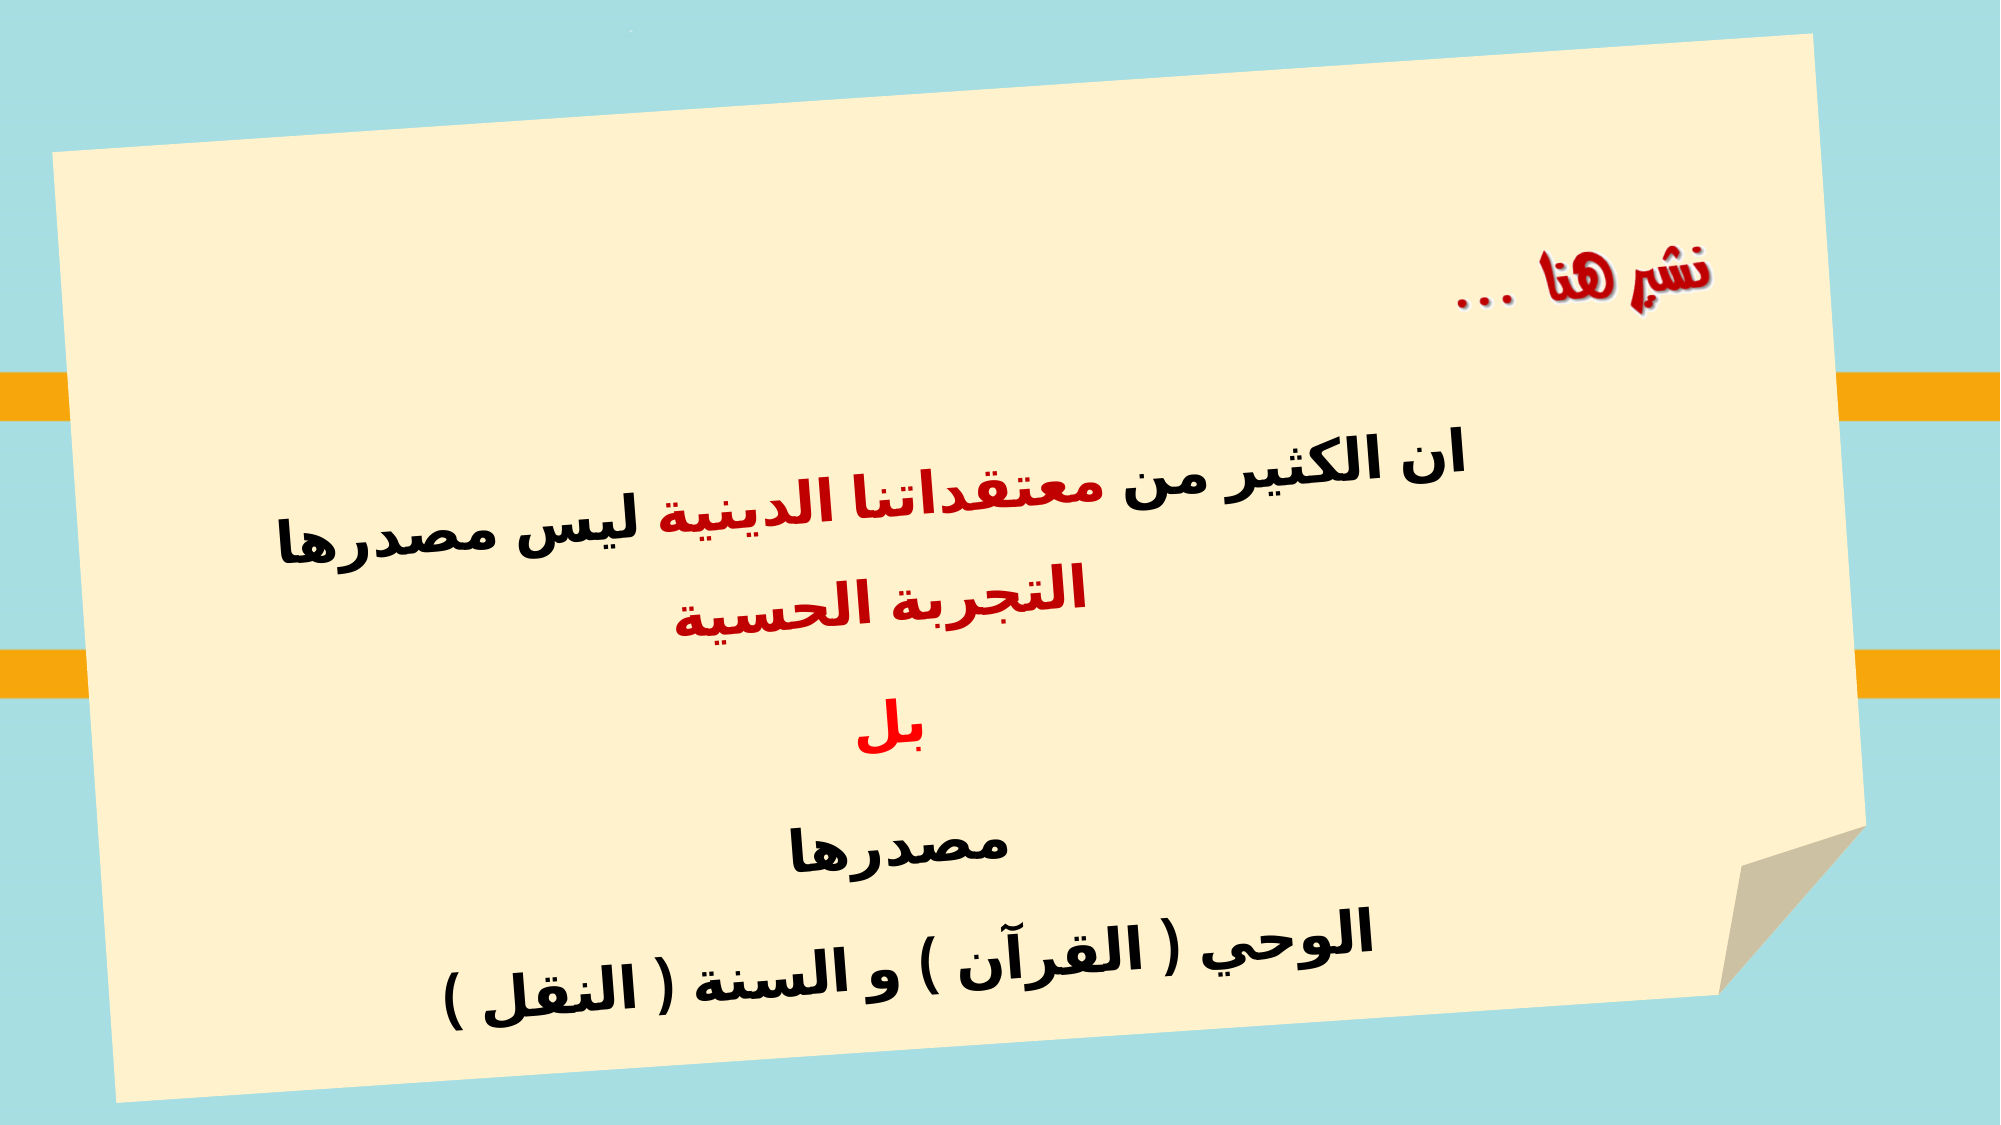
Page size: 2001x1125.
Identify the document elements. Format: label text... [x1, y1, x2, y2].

text_box ان الكثير من معتقداتنا الدينية ليس مصدرها التجربة الحسية بل مصدرها الوحي ( القرآن ) و السنة ( النقل ) [252, 369, 1526, 1054]
text_box [51, 32, 1868, 1104]
picture [0, 0, 2000, 1125]
